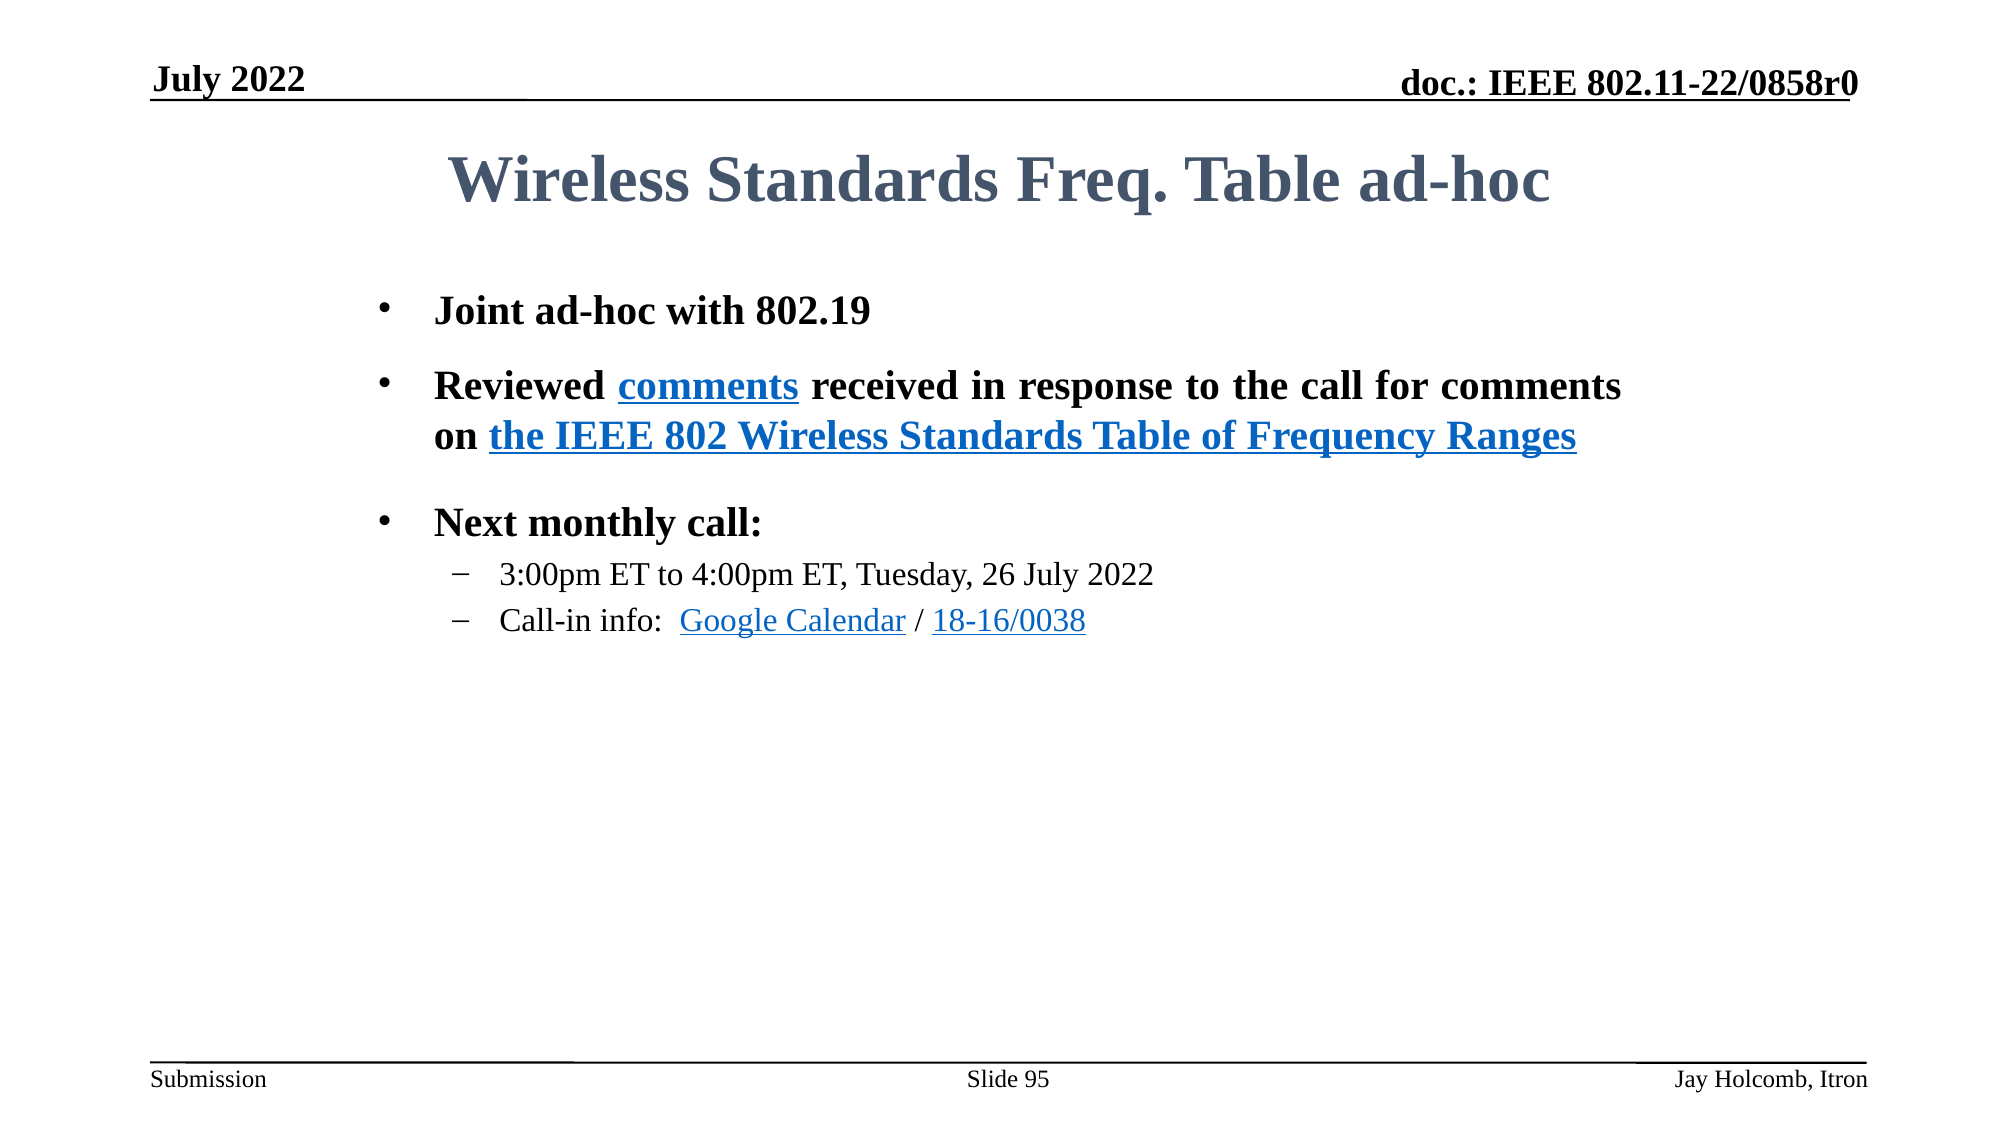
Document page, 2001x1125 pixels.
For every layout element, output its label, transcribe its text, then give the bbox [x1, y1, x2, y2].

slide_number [152, 54, 563, 100]
text_box Wireless Standards Freq. Table ad-hoc [362, 87, 1638, 263]
footer Jay Holcomb, Itron [1171, 1061, 1869, 1093]
slide_number Slide 95 [950, 1061, 1067, 1123]
text_box Joint ad-hoc with 802.19 Reviewed comments received in response to the call for comments on the IEEE 802 Wireless Standards Table of Frequency Ranges Next monthly call: 3:00pm ET to 4:00pm ET, Tuesday, 26 July 2022 Call-in info: Google Calendar / 18-16/0038 [362, 274, 1638, 1025]
